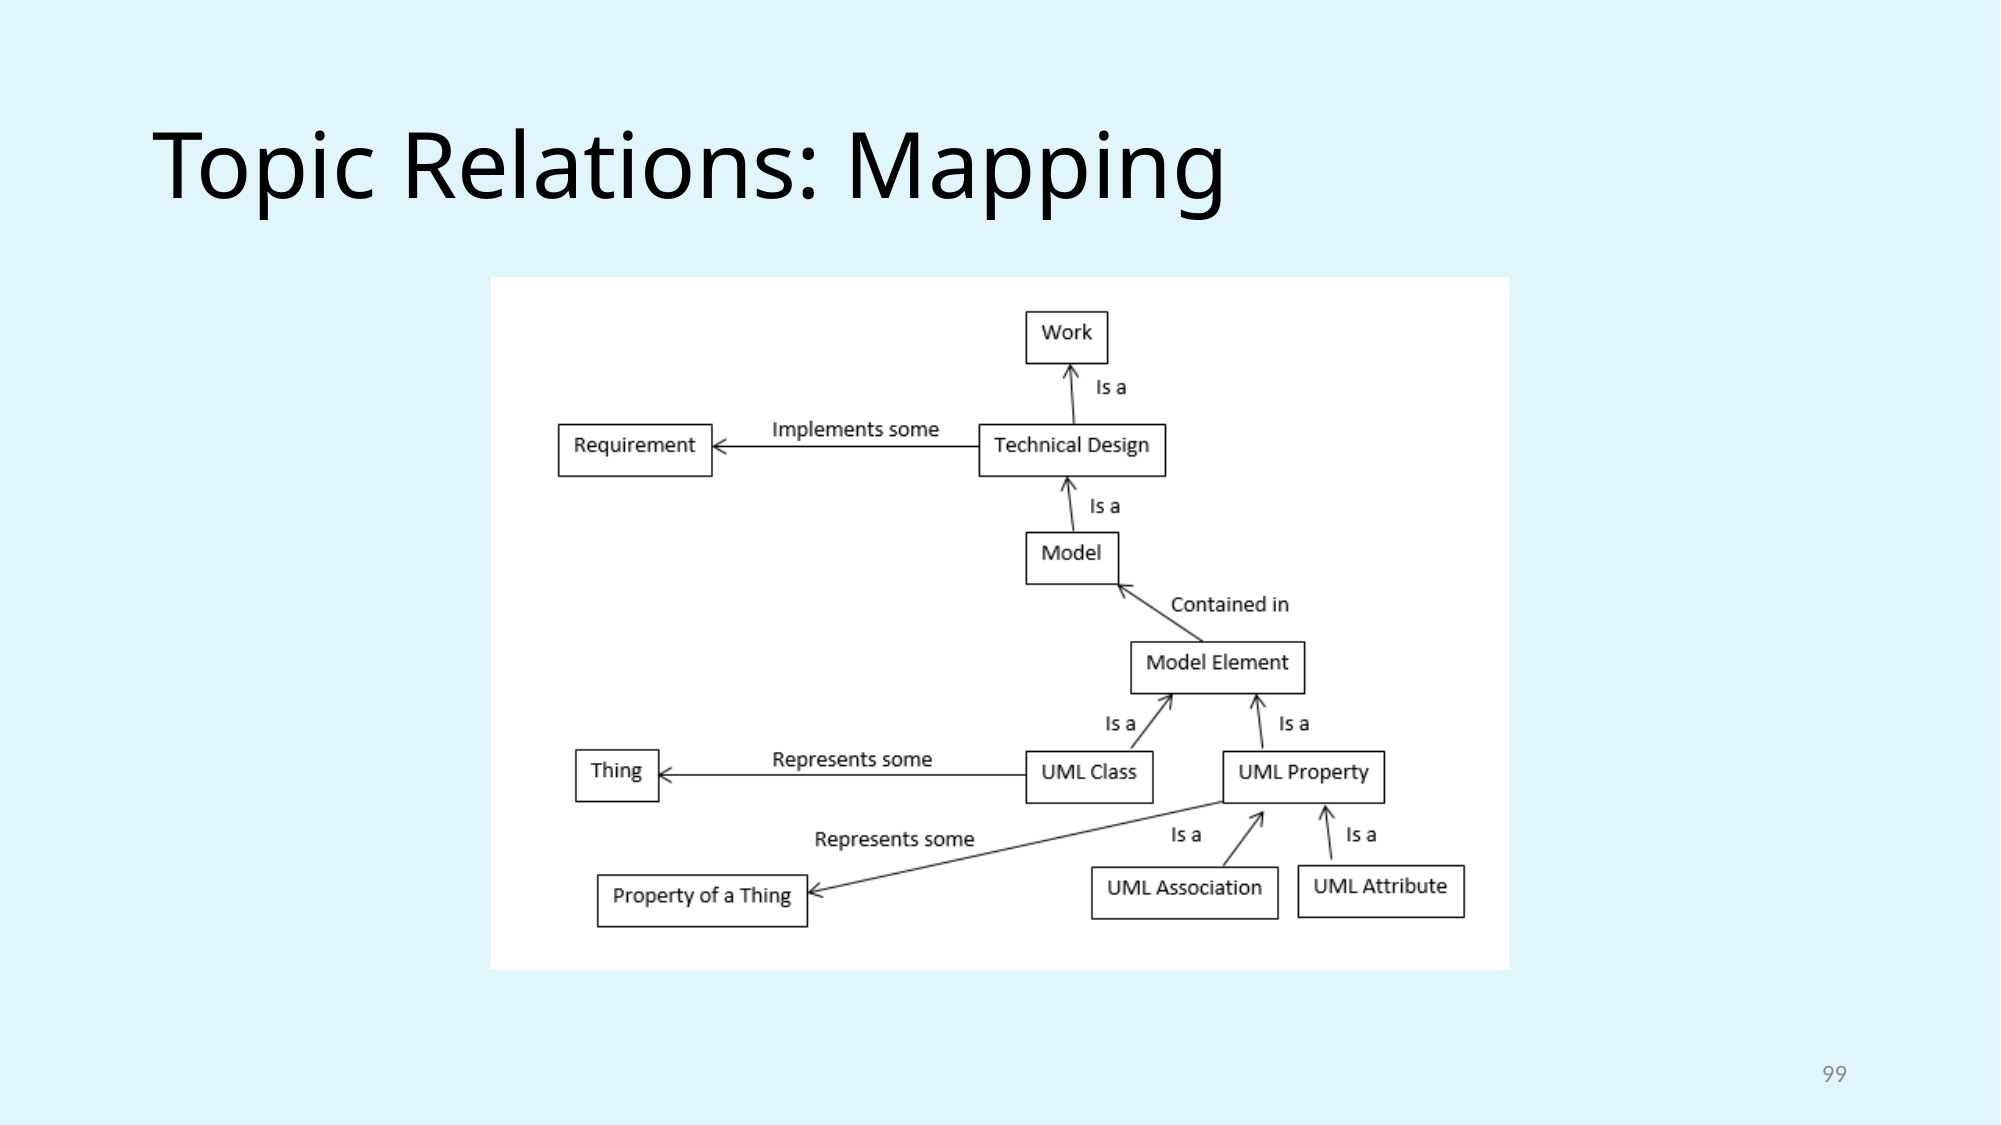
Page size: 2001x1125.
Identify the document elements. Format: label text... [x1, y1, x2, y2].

title Topic Relations: Mapping [137, 59, 1863, 278]
slide_number 99 [1412, 1042, 1863, 1103]
picture [491, 277, 1509, 970]
